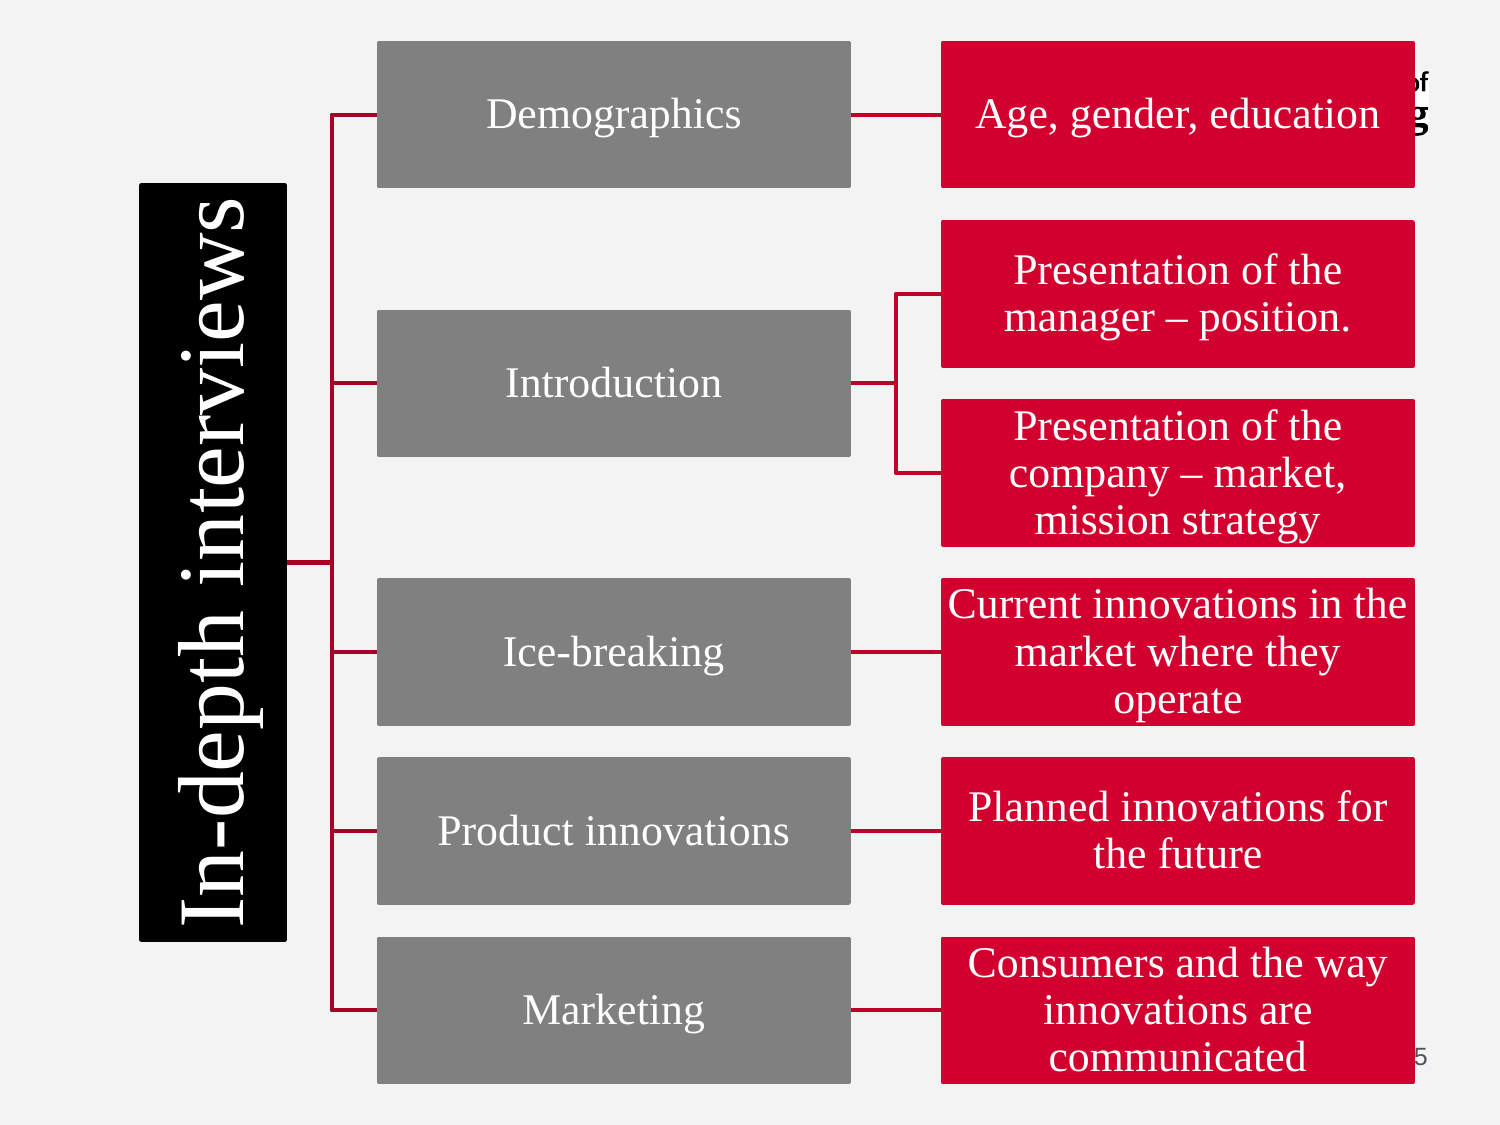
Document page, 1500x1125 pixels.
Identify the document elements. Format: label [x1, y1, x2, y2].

list [71, 42, 1483, 1083]
